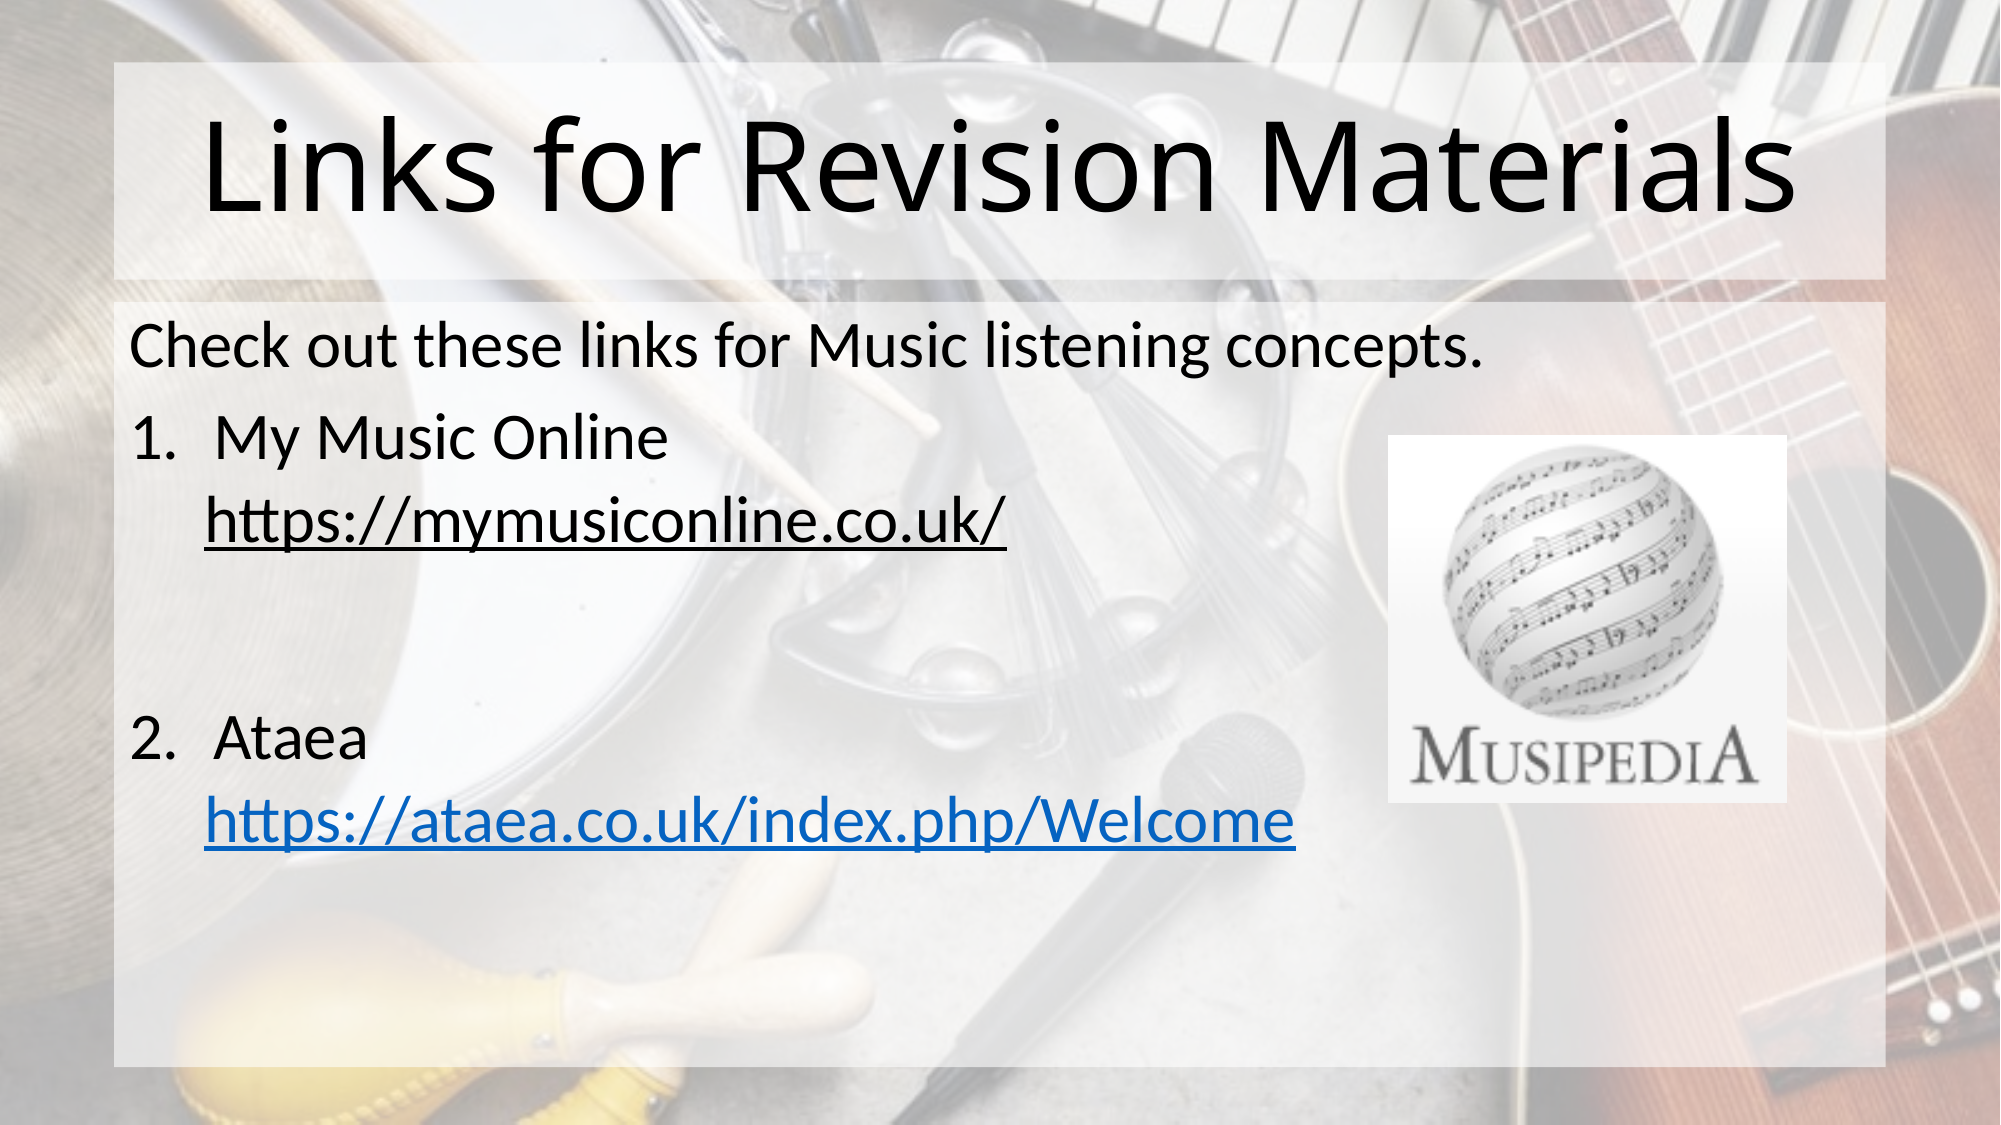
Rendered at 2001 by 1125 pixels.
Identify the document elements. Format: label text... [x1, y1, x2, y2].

picture [1388, 435, 1787, 803]
list Check out these links for Music listening concepts. My Music Online https://mymusiconline.co.uk/ Ataea https://ataea.co.uk/index.php/Welcome [114, 301, 1886, 1068]
title Links for Revision Materials [114, 62, 1886, 280]
